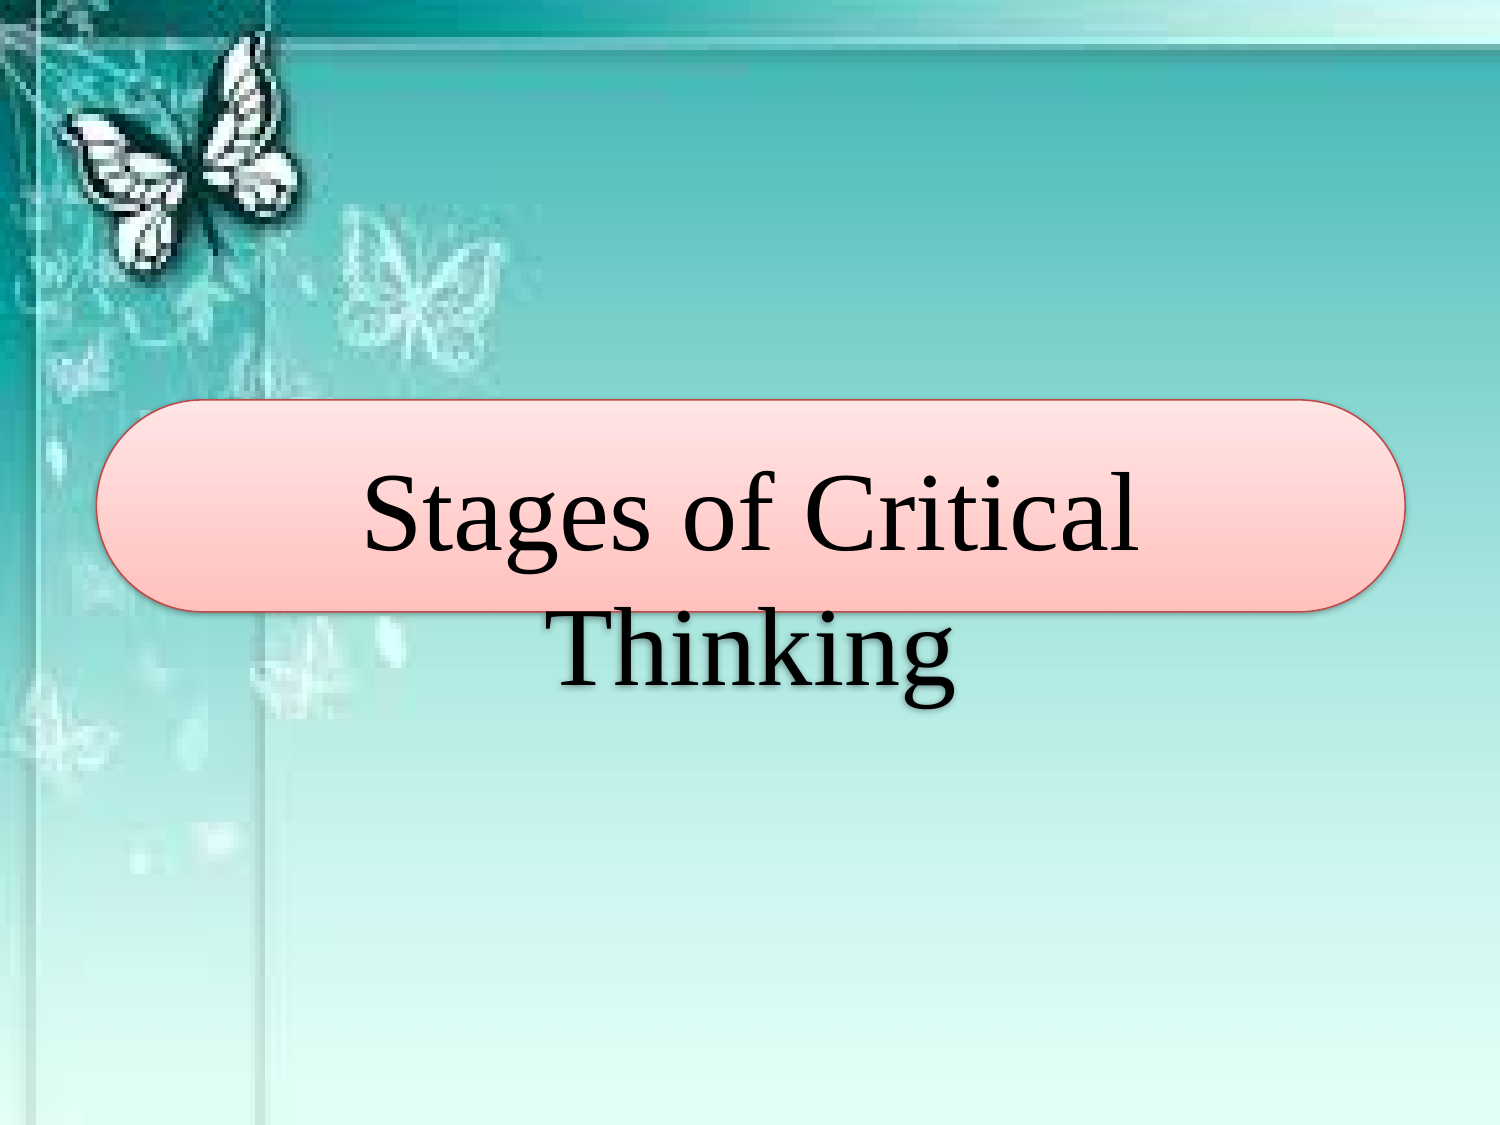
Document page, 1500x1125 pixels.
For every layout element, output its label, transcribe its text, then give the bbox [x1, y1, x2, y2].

picture [0, 0, 1500, 1125]
text_box Stages of Critical Thinking [95, 399, 1406, 613]
